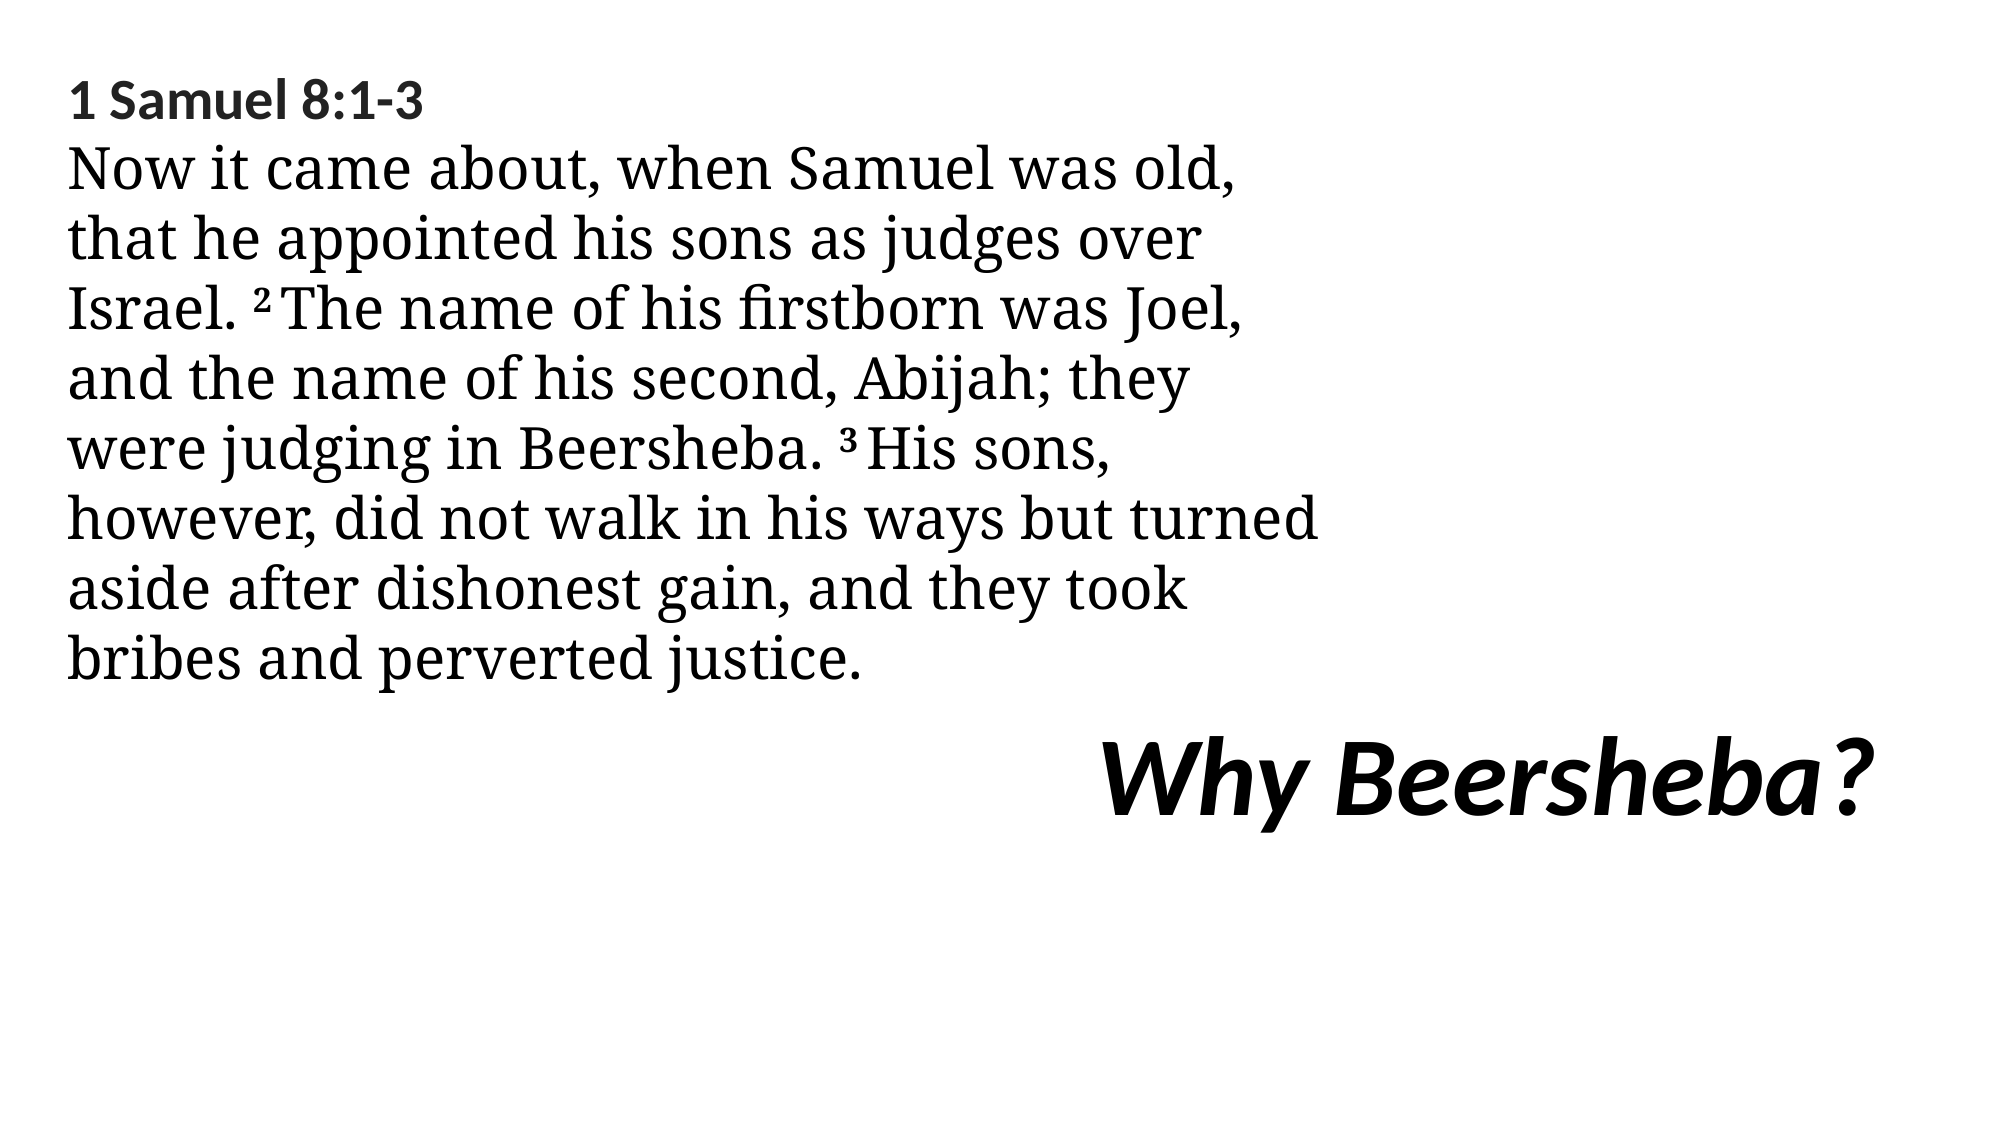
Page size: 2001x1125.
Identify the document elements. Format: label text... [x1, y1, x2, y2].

text_box Why Beersheba? [1081, 695, 1920, 846]
text_box 1 Samuel 8:1-3 Now it came about, when Samuel was old, that he appointed his sons as judges over Israel. 2 The name of his firstborn was Joel, and the name of his second, Abijah; they were judging in Beersheba. 3 His sons, however, did not walk in his ways but turned aside after dishonest gain, and they took bribes and perverted justice. [52, 54, 1350, 699]
